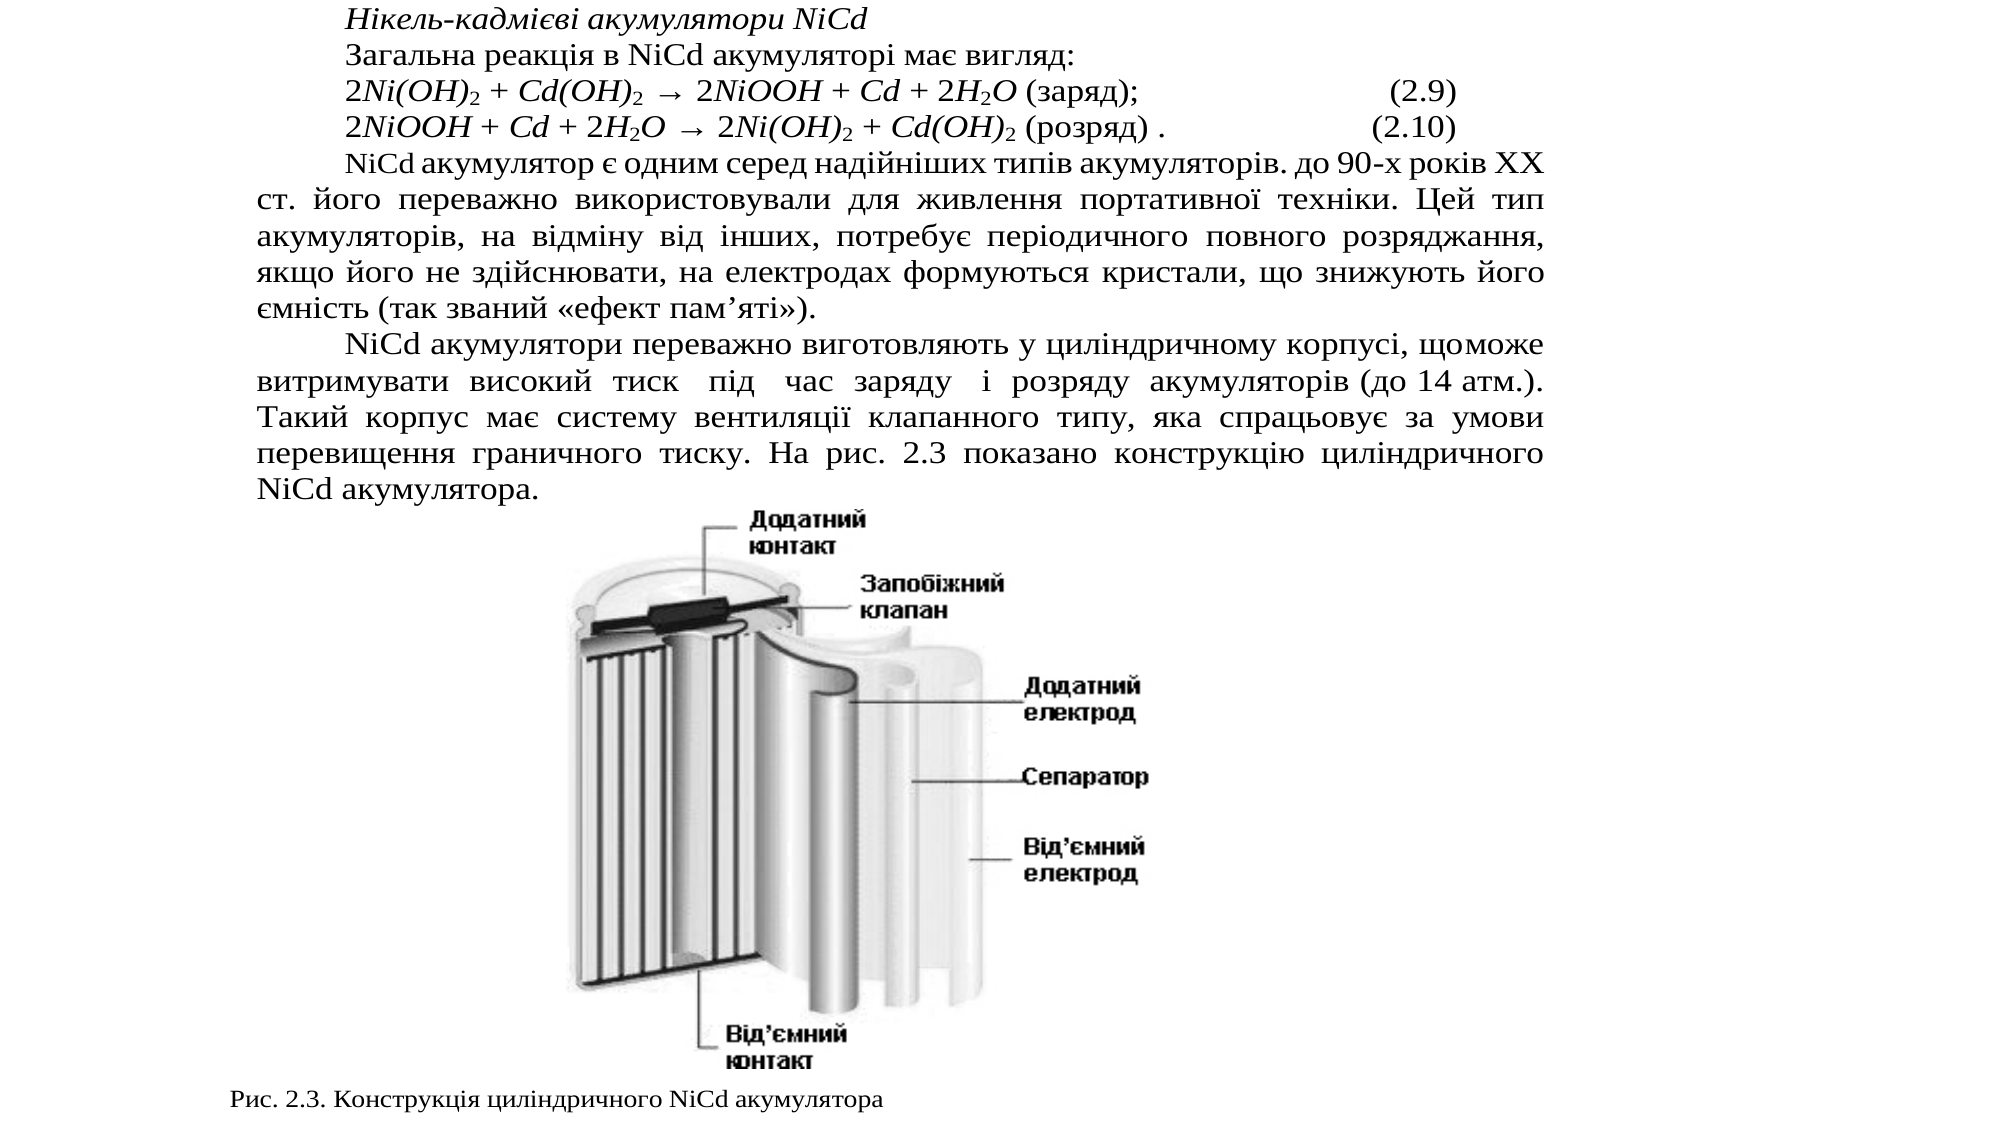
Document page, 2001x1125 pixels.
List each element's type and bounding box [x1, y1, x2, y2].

list [229, 0, 1568, 1114]
